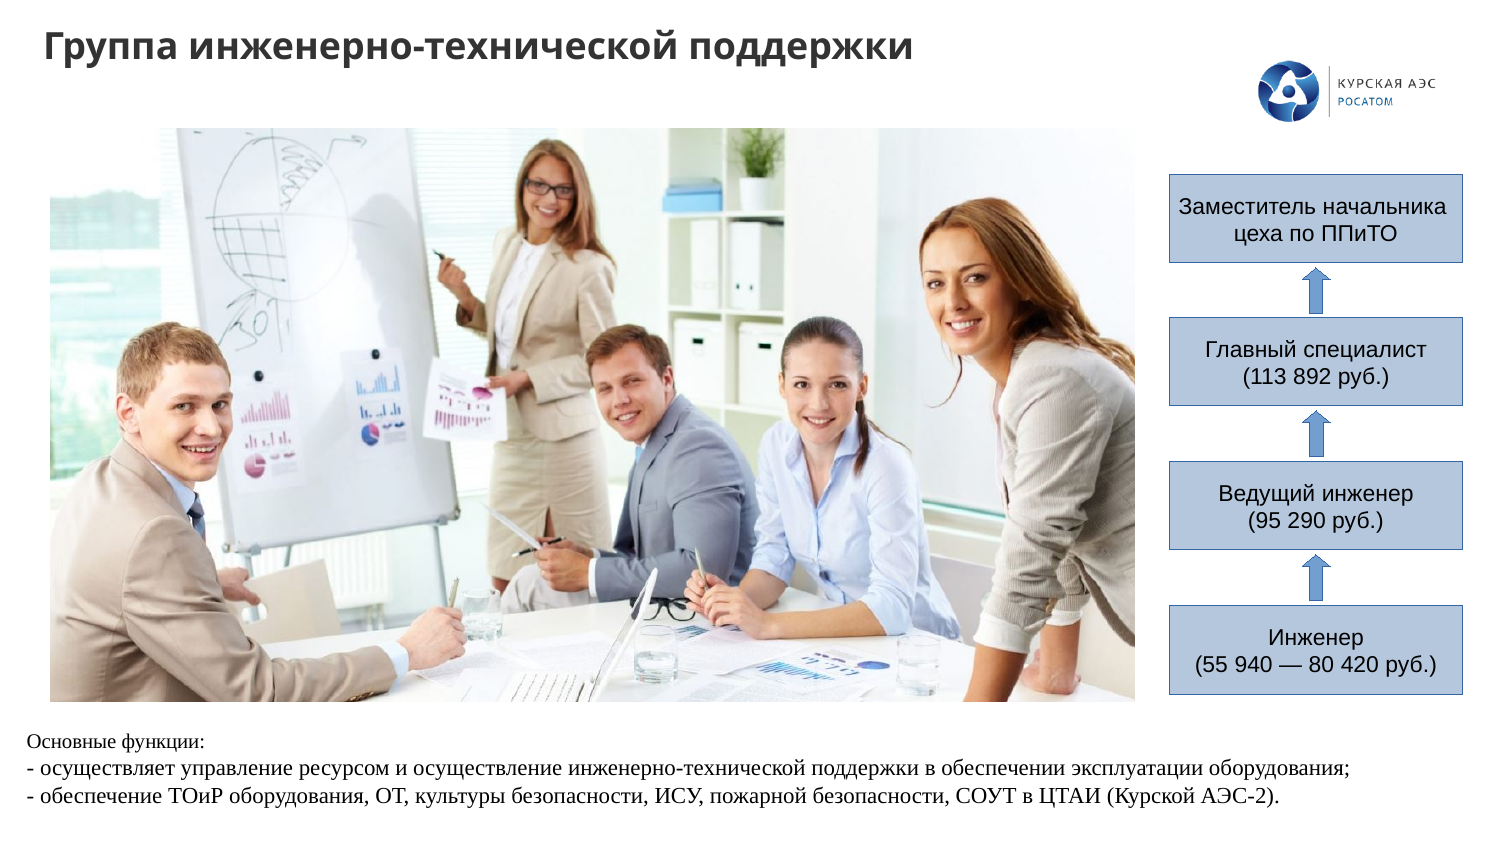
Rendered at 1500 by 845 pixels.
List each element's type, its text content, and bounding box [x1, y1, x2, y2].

text_box Инженер (55 940 — 80 420 руб.) [1169, 605, 1463, 695]
text_box Главный специалист (113 892 руб.) [1169, 317, 1463, 406]
text_box Группа инженерно-технической поддержки [0, 16, 1210, 74]
text_box [1302, 267, 1331, 314]
text_box Ведущий инженер (95 290 руб.) [1169, 461, 1463, 550]
text_box [1302, 410, 1331, 457]
text_box [1302, 554, 1331, 601]
text_box [1139, 218, 1481, 581]
text_box Заместитель начальника цеха по ППиТО [1169, 174, 1463, 263]
picture [0, 0, 1498, 843]
text_box Основные функции: - осуществляет управление ресурсом и осуществление инженерно-технической поддержки в обеспечении эксплуатации оборудования; - обеспечение ТОиР оборудования, ОТ, культуры безопасности, ИСУ, пожарной безопасности, СОУТ в ЦТАИ (Курской АЭС-2). [11, 720, 1499, 814]
